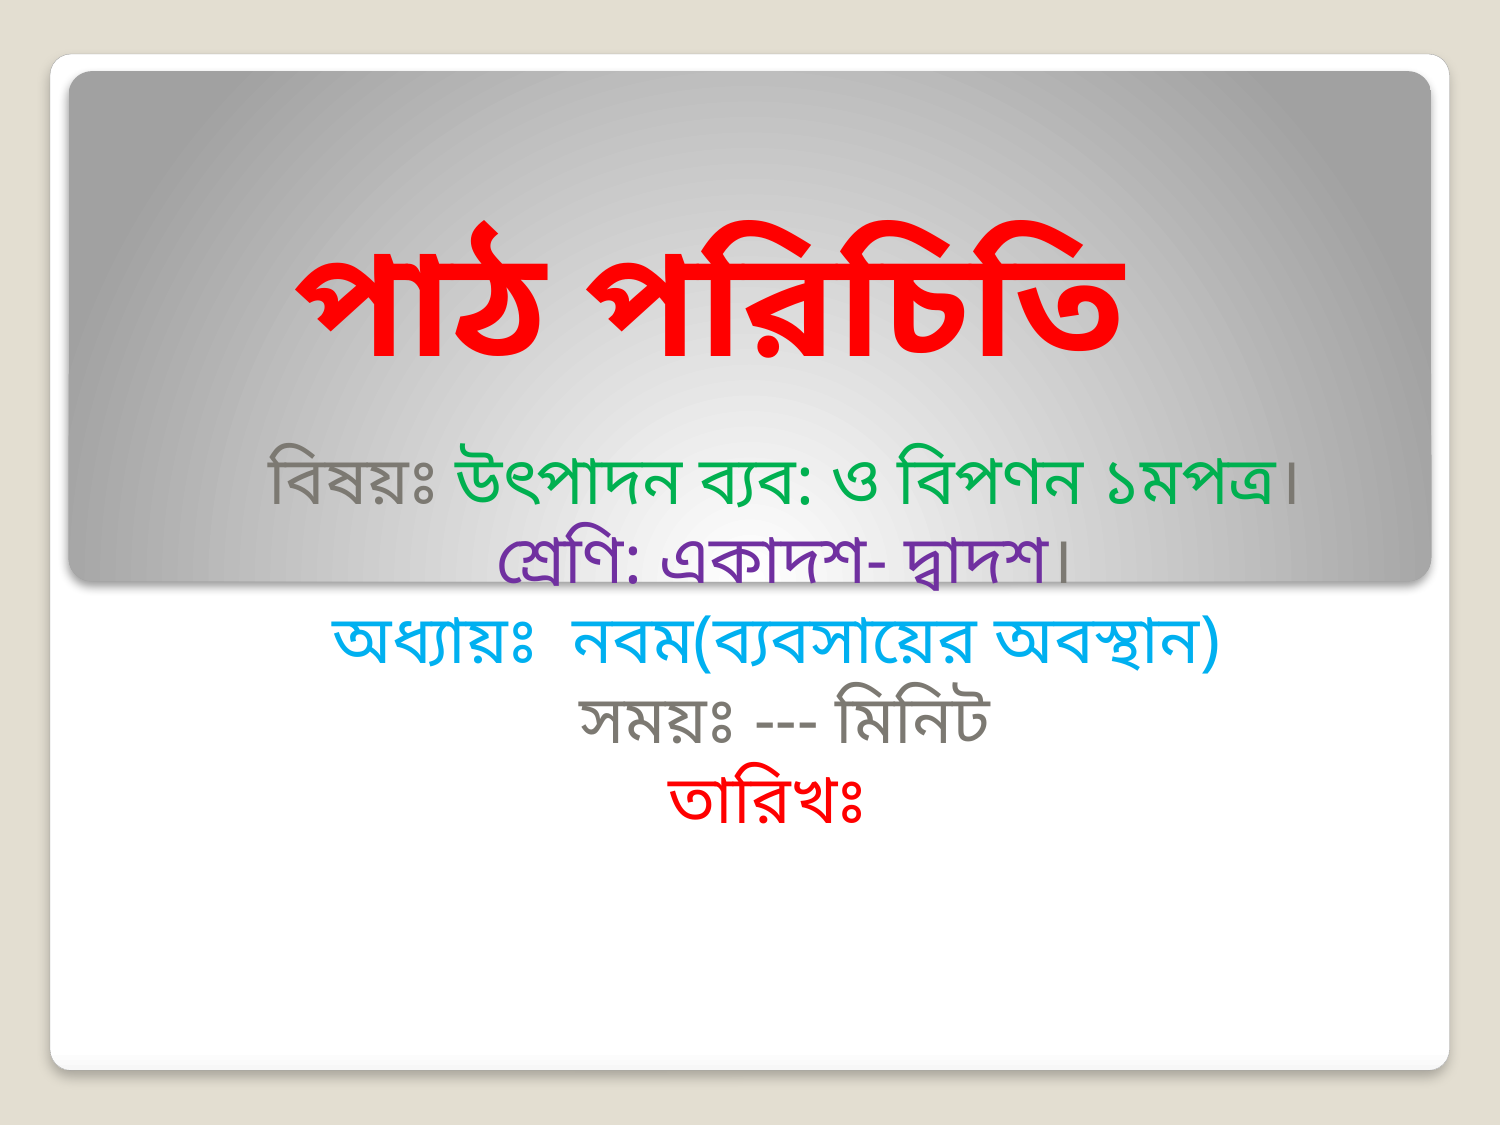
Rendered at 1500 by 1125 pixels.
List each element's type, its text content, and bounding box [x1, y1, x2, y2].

subtitle বিষয়ঃ উৎপাদন ব্যব: ও বিপণন ১মপত্র। শ্রেণি: একাদশ- দ্বাদশ। অধ্যায়ঃ নবম(ব্যবসায়ের অবস্থান) সময়ঃ --- মিনিট তারিখঃ [150, 437, 1400, 858]
title পাঠ পরিচিতি [174, 200, 1244, 437]
